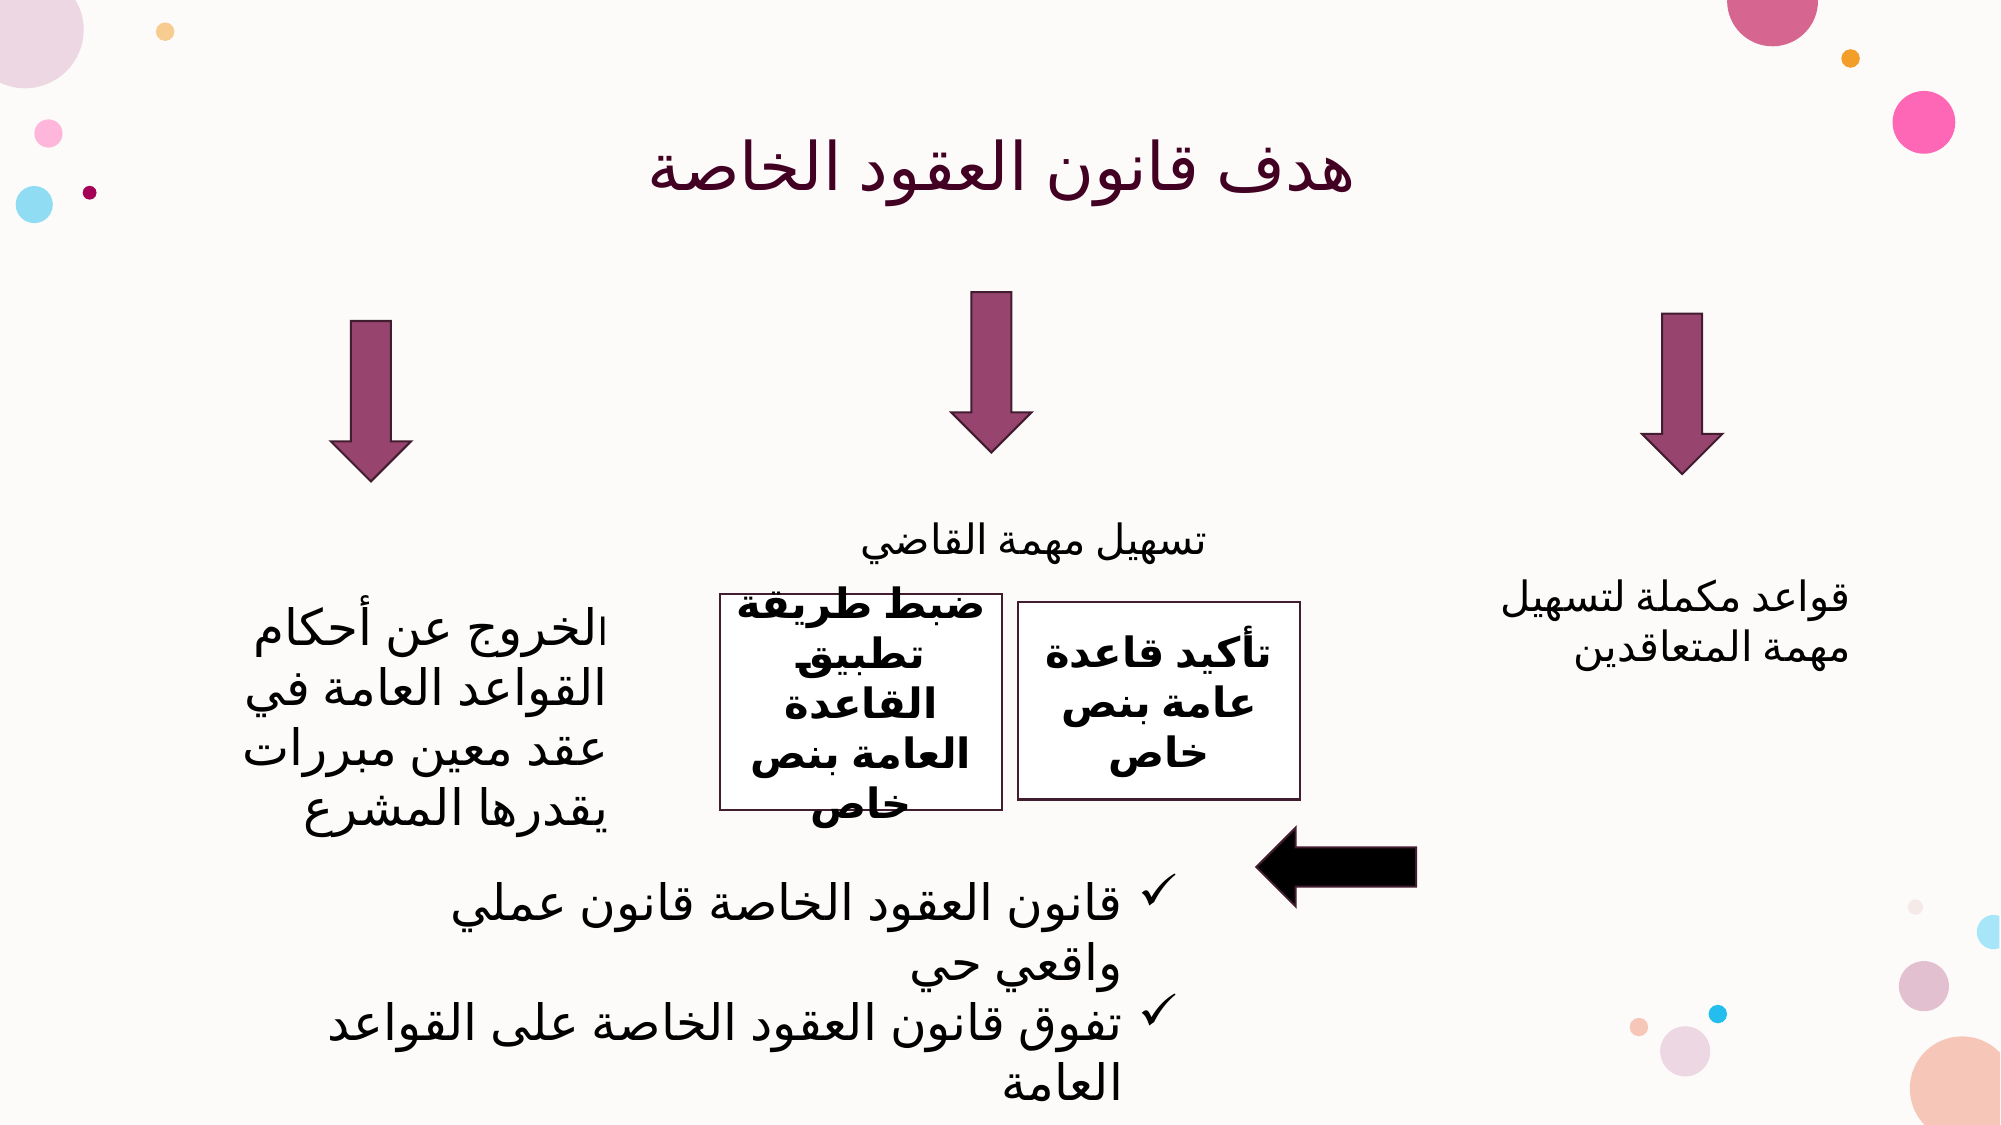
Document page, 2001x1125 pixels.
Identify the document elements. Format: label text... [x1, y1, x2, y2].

text_box [624, 588, 835, 649]
text_box تأكيد قاعدة عامة بنص خاص [1017, 601, 1301, 801]
text_box [328, 319, 414, 483]
text_box [1254, 825, 1418, 909]
text_box [948, 291, 1035, 455]
text_box تسهيل مهمة القاضي [777, 505, 1223, 571]
text_box ضبط طريقة تطبيق القاعدة العامة بنص خاص [719, 593, 1003, 811]
title هدف قانون العقود الخاصة [127, 59, 1877, 278]
text_box قانون العقود الخاصة قانون عملي واقعي حي تفوق قانون العقود الخاصة على القواعد العامة [215, 862, 1195, 1118]
text_box [1639, 312, 1725, 476]
text_box قواعد مكملة لتسهيل مهمة المتعاقدين [1416, 562, 1866, 678]
text_box الخروج عن أحكام القواعد العامة في عقد معين مبررات يقدرها المشرع [168, 588, 624, 844]
